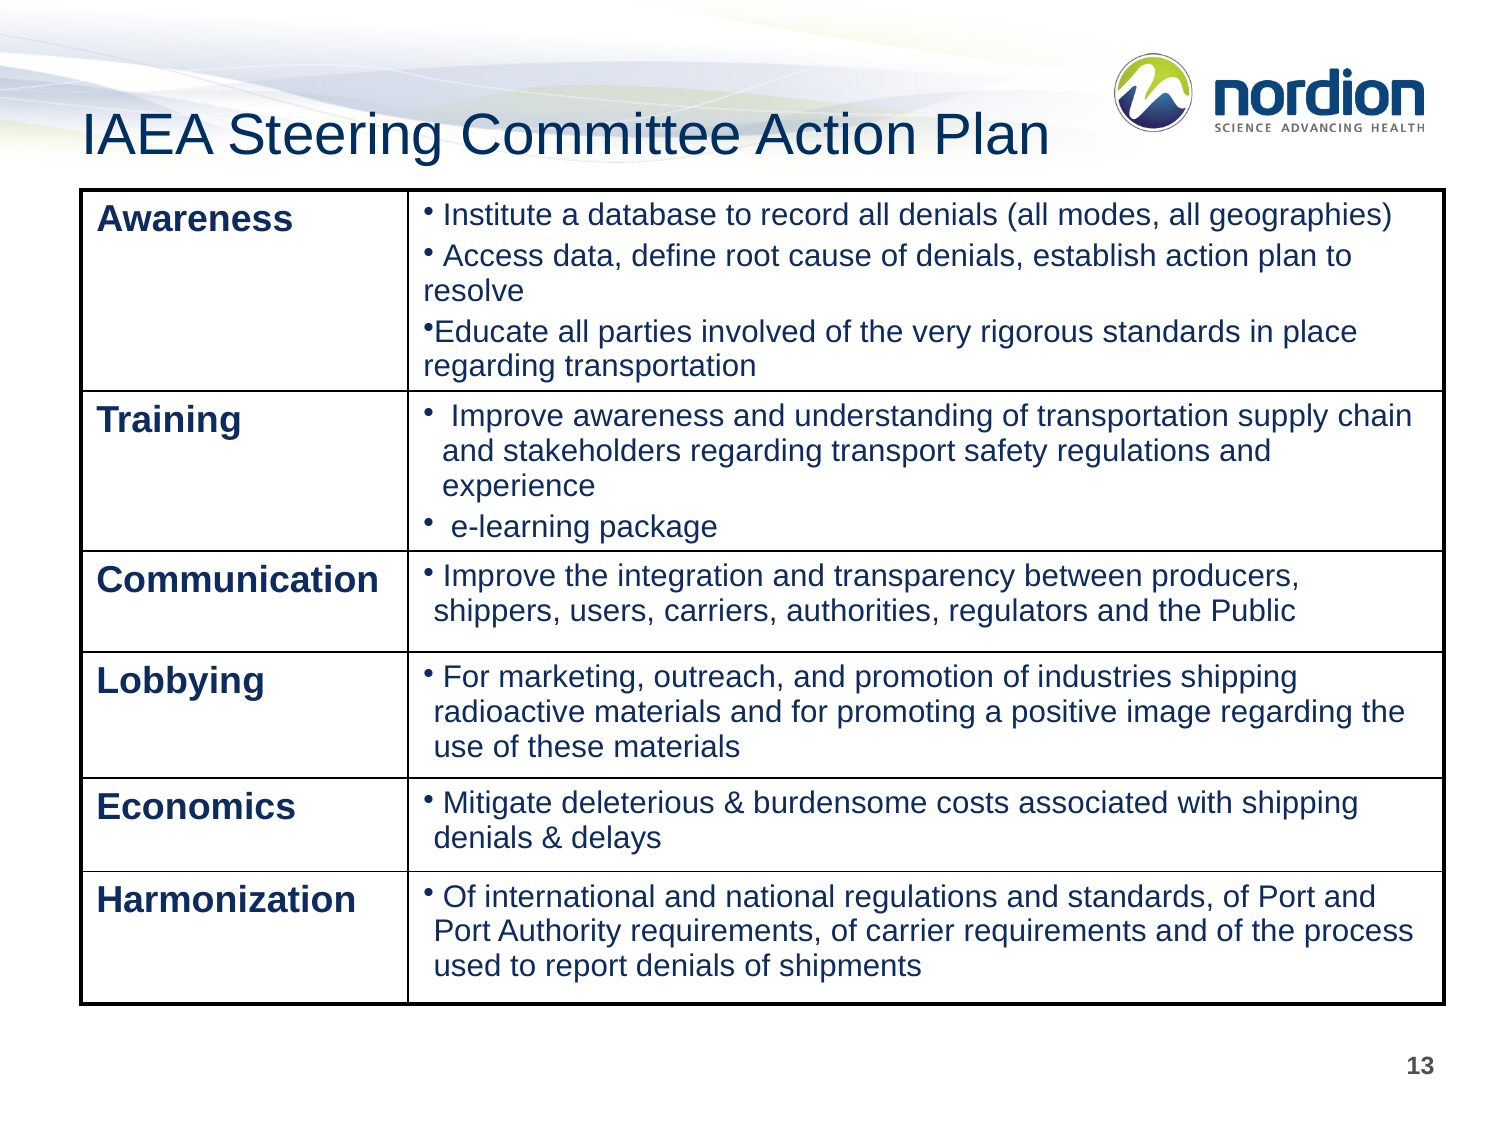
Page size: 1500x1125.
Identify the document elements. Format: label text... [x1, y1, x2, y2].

picture [0, 0, 1500, 245]
table_cell Training [83, 392, 407, 550]
table_cell Economics [83, 779, 407, 871]
table_cell Harmonization [83, 872, 407, 1002]
table_cell Lobbying [83, 653, 407, 777]
table_cell Improve the integration and transparency between producers, shippers, users, carriers, authorities, regulators and the Public [409, 552, 1442, 651]
table_cell For marketing, outreach, and promotion of industries shipping radioactive materials and for promoting a positive image regarding the use of these materials [409, 653, 1442, 777]
table_cell Mitigate deleterious & burdensome costs associated with shipping denials & delays [409, 779, 1442, 871]
table_cell Communication [83, 552, 407, 651]
table_cell Of international and national regulations and standards, of Port and Port Authority requirements, of carrier requirements and of the process used to report denials of shipments [409, 872, 1442, 1002]
table_cell Improve awareness and understanding of transportation supply chain and stakeholders regarding transport safety regulations and experience e-learning package [409, 392, 1442, 550]
title IAEA Steering Committee Action Plan [66, 37, 1417, 226]
table_header Institute a database to record all denials (all modes, all geographies) Access data, define root cause of denials, establish action plan to resolve Educate all parties involved of the very rigorous standards in place regarding transportation [409, 192, 1442, 390]
table_header Awareness [83, 192, 407, 390]
